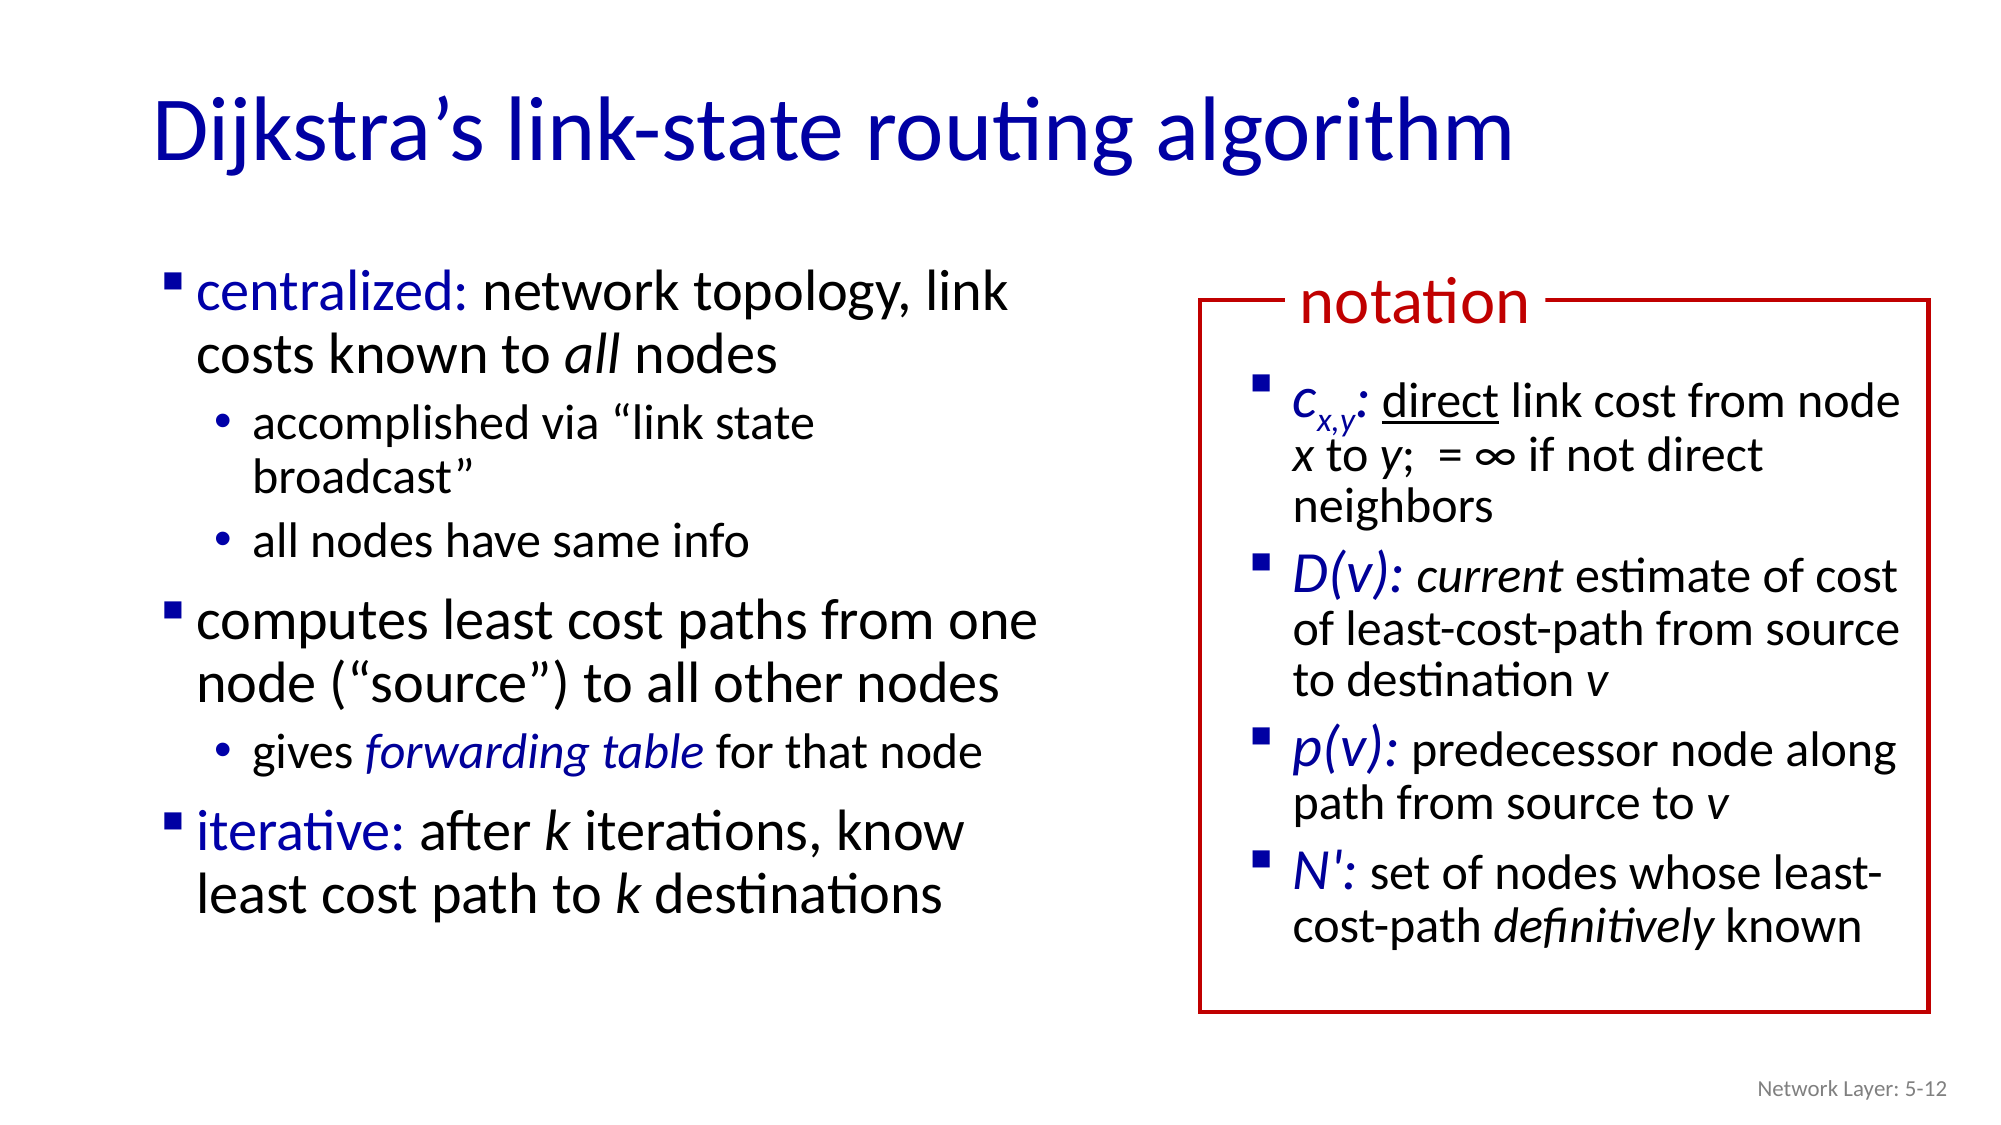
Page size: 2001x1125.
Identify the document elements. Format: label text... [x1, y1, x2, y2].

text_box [1199, 249, 1929, 1051]
slide_number Network Layer: 5-12 [1512, 1056, 1963, 1117]
text_box centralized: network topology, link costs known to all nodes accomplished via “link state broadcast” all nodes have same info computes least cost paths from one node (“source”) to all other nodes gives forwarding table for that node iterative: after k iterations, know least cost path to k destinations [123, 252, 1060, 1058]
title Dijkstra’s link-state routing algorithm [137, 57, 1752, 204]
